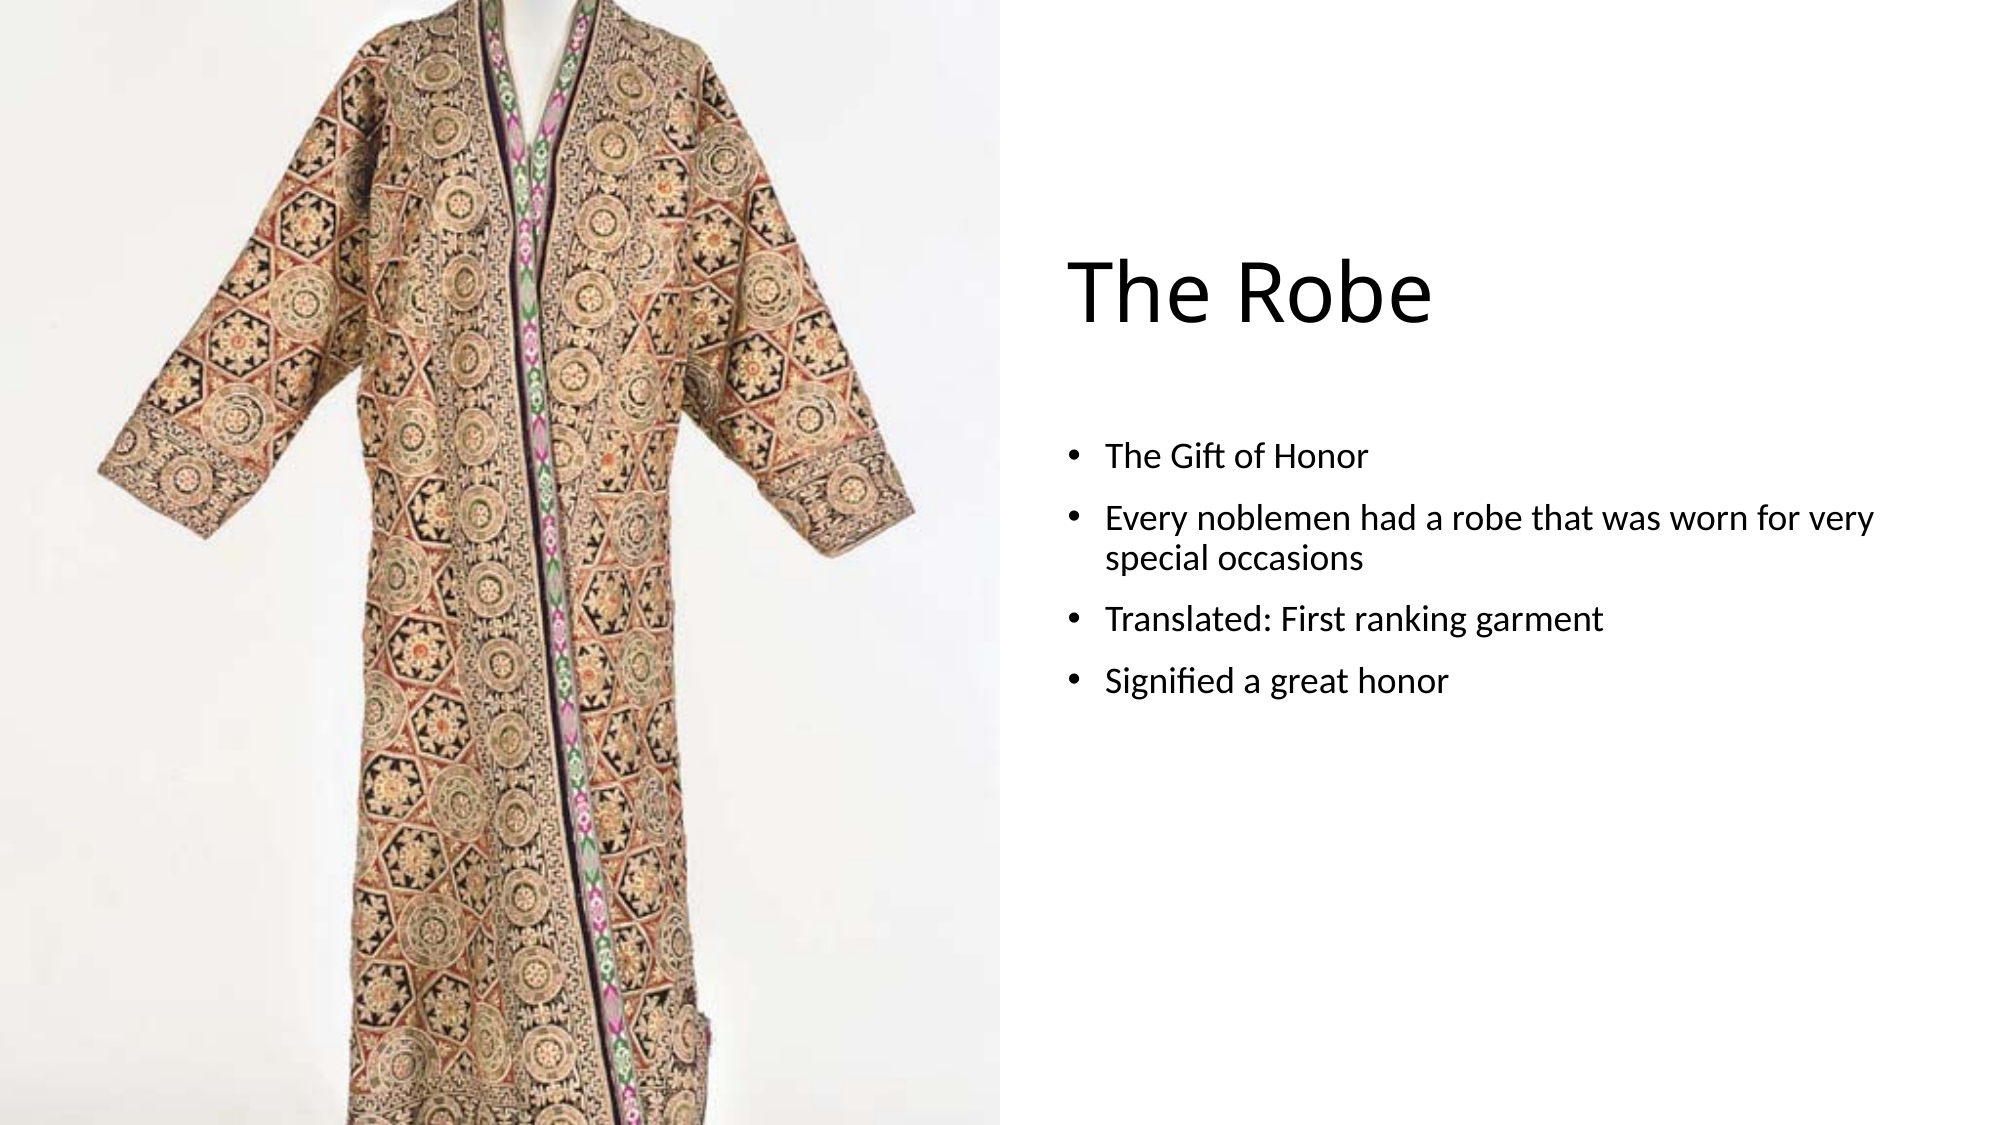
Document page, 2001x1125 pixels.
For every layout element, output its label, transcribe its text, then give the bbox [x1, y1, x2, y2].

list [0, 0, 1000, 1125]
list The Gift of Honor Every noblemen had a robe that was worn for very special occasions Translated: First ranking garment Signified a great honor [1052, 428, 1921, 1045]
title The Robe [1052, 80, 1921, 348]
